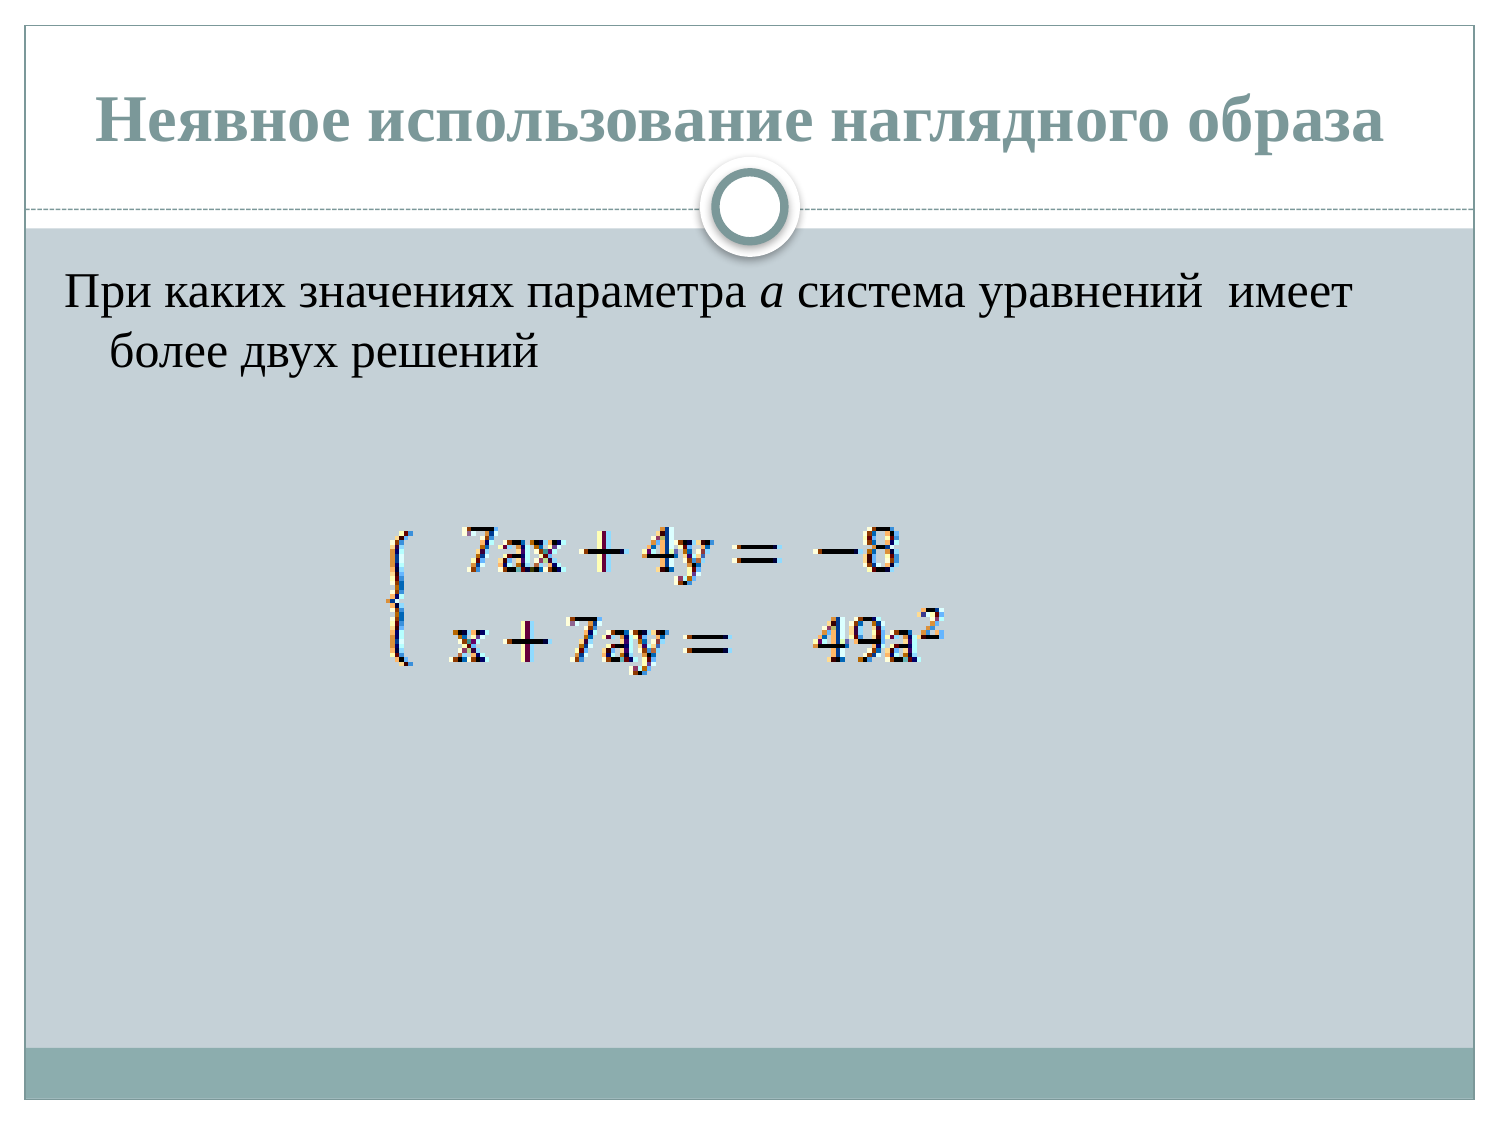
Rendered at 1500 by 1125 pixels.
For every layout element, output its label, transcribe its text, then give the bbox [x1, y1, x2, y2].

title Неявное использование наглядного образа [49, 75, 1450, 162]
text_box [0, 0, 1500, 75]
picture [386, 527, 949, 726]
list При каких значениях параметра а система уравнений имеет более двух решений [49, 250, 1445, 1001]
